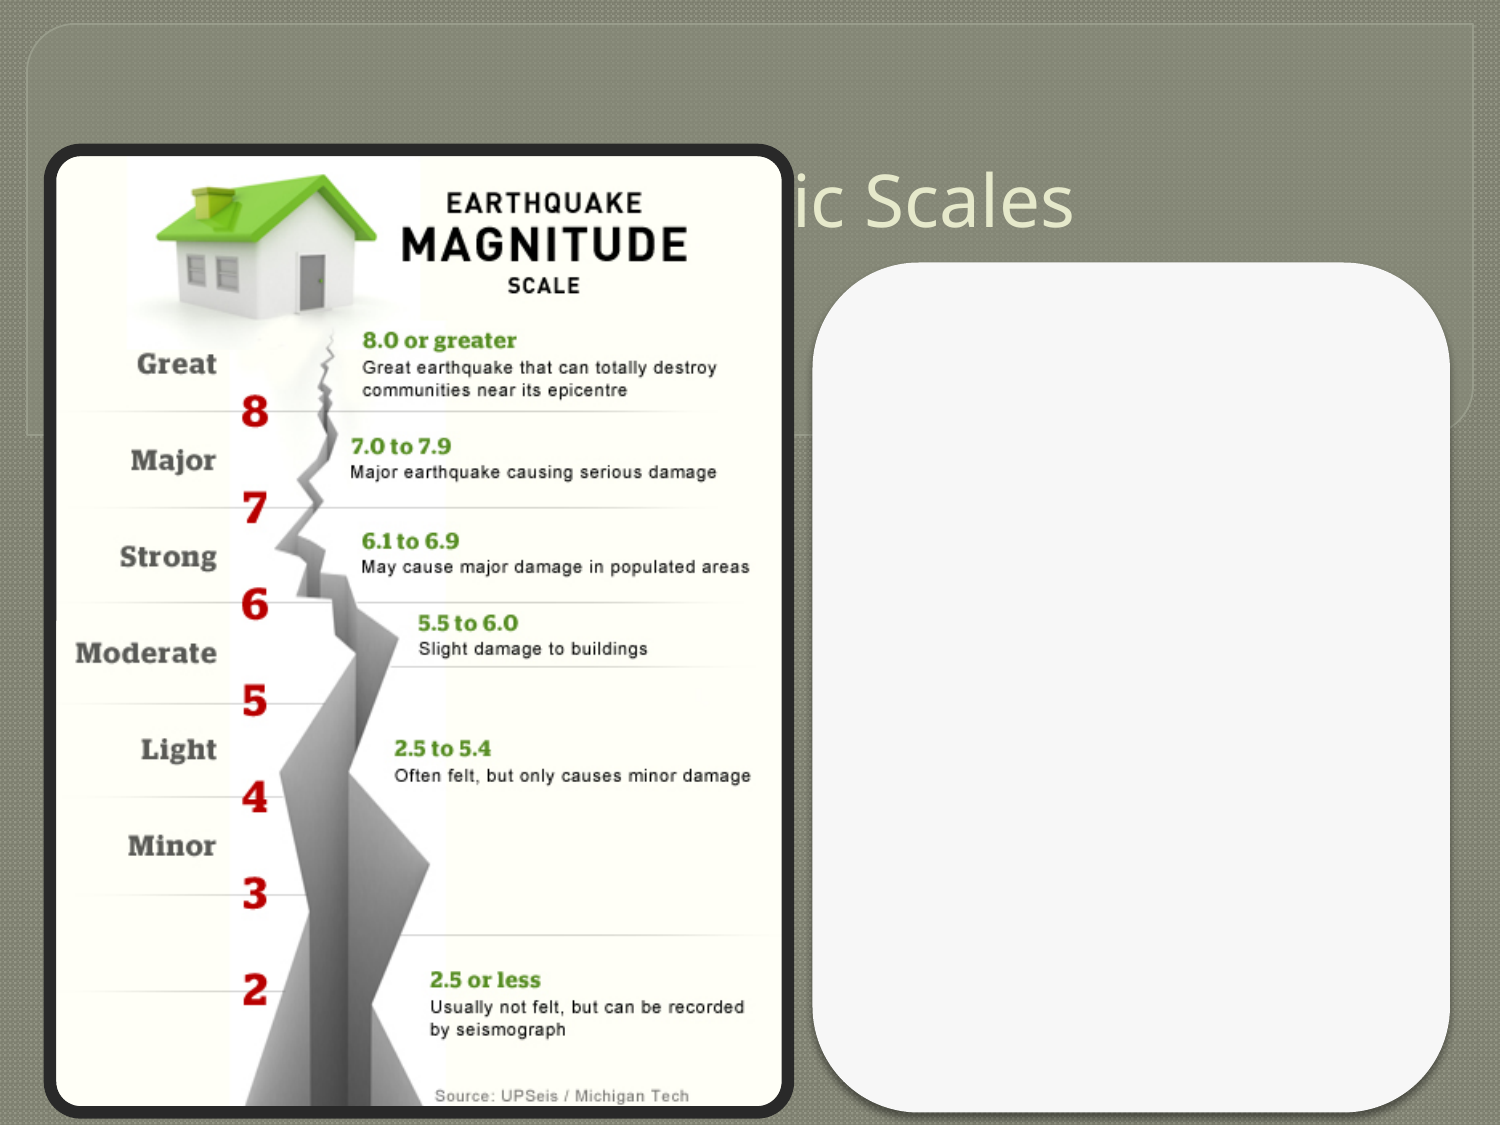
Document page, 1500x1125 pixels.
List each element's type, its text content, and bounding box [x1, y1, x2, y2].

text_box [812, 262, 1450, 1113]
picture [49, 149, 789, 1113]
title Logarithmic Scales [425, 62, 1114, 250]
